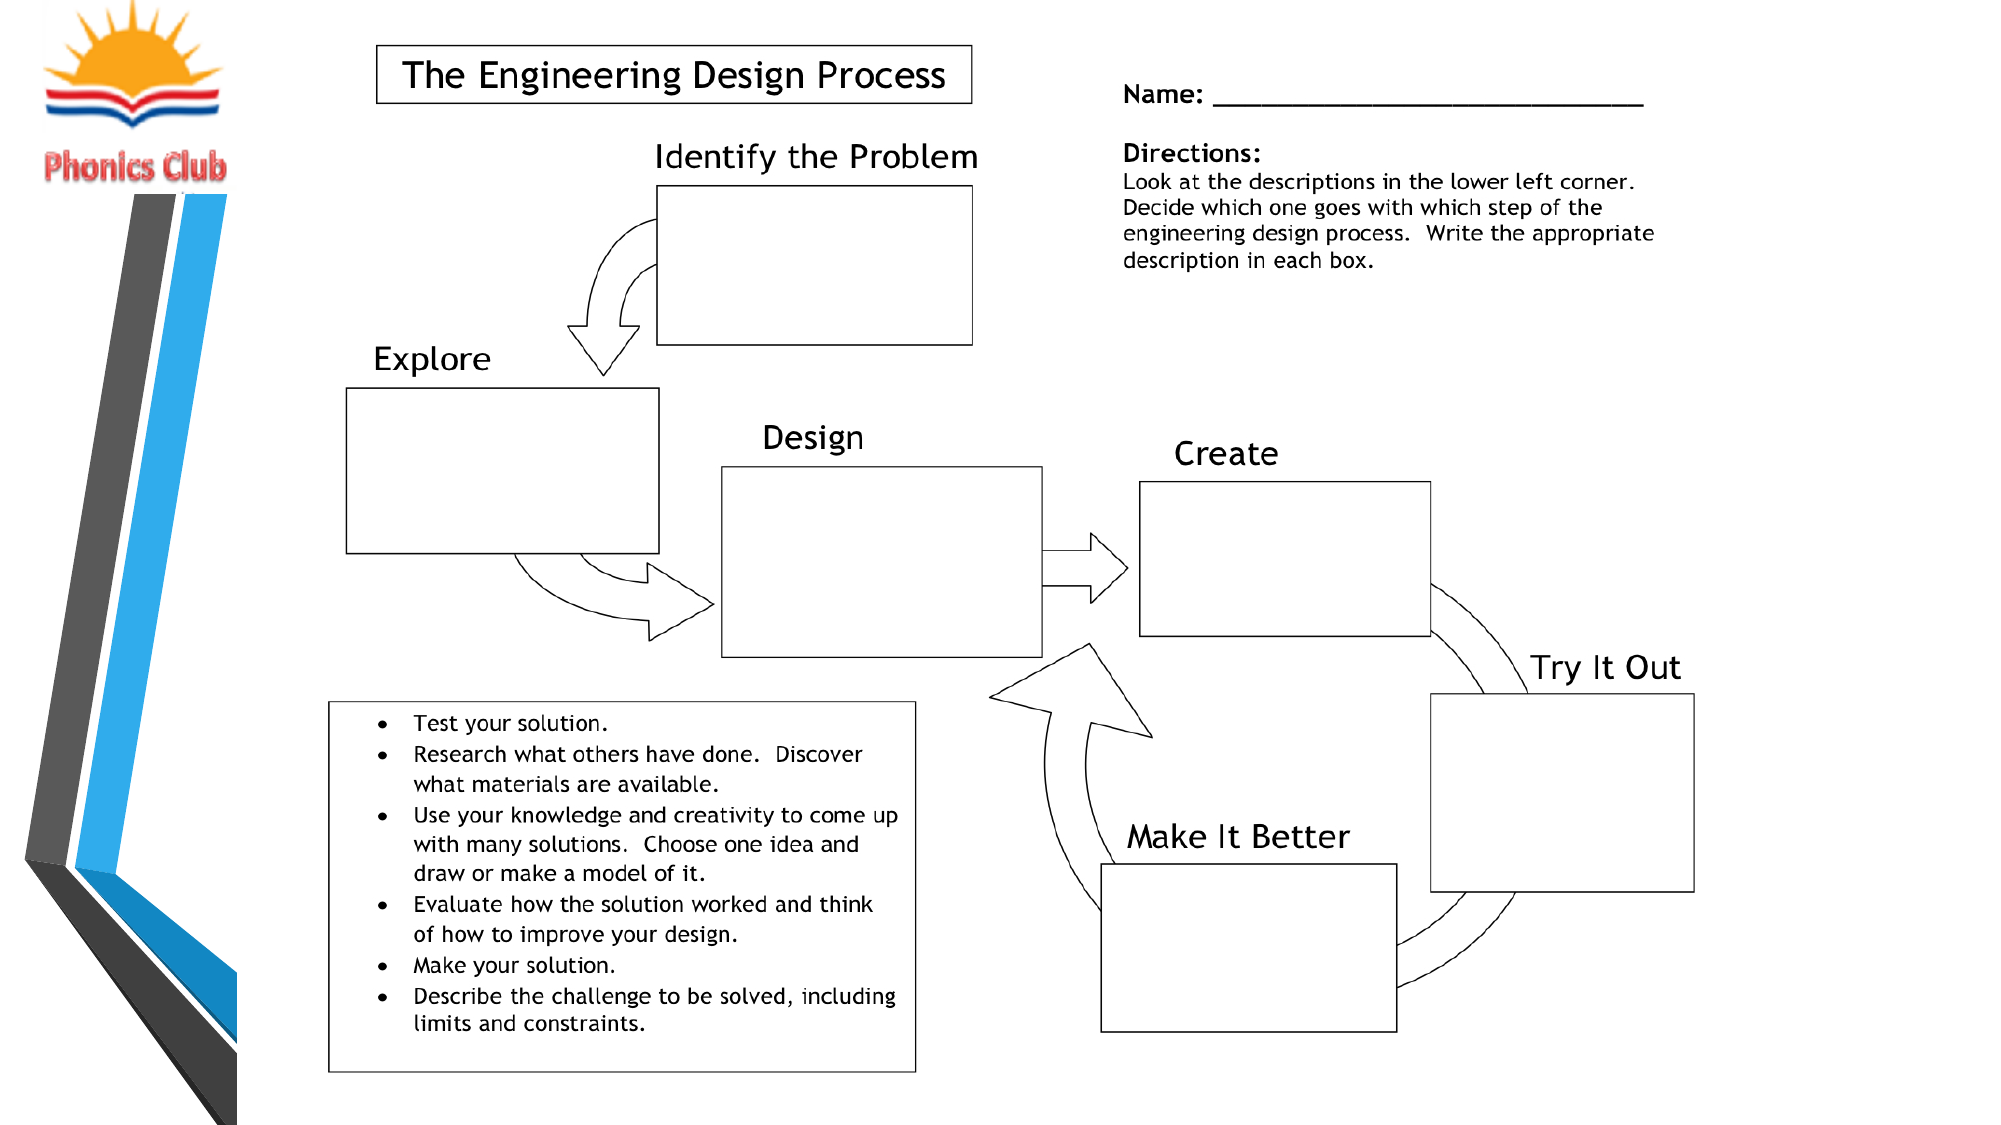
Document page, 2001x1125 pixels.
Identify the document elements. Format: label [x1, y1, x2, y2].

list [236, 0, 1777, 1125]
picture [24, 0, 236, 194]
